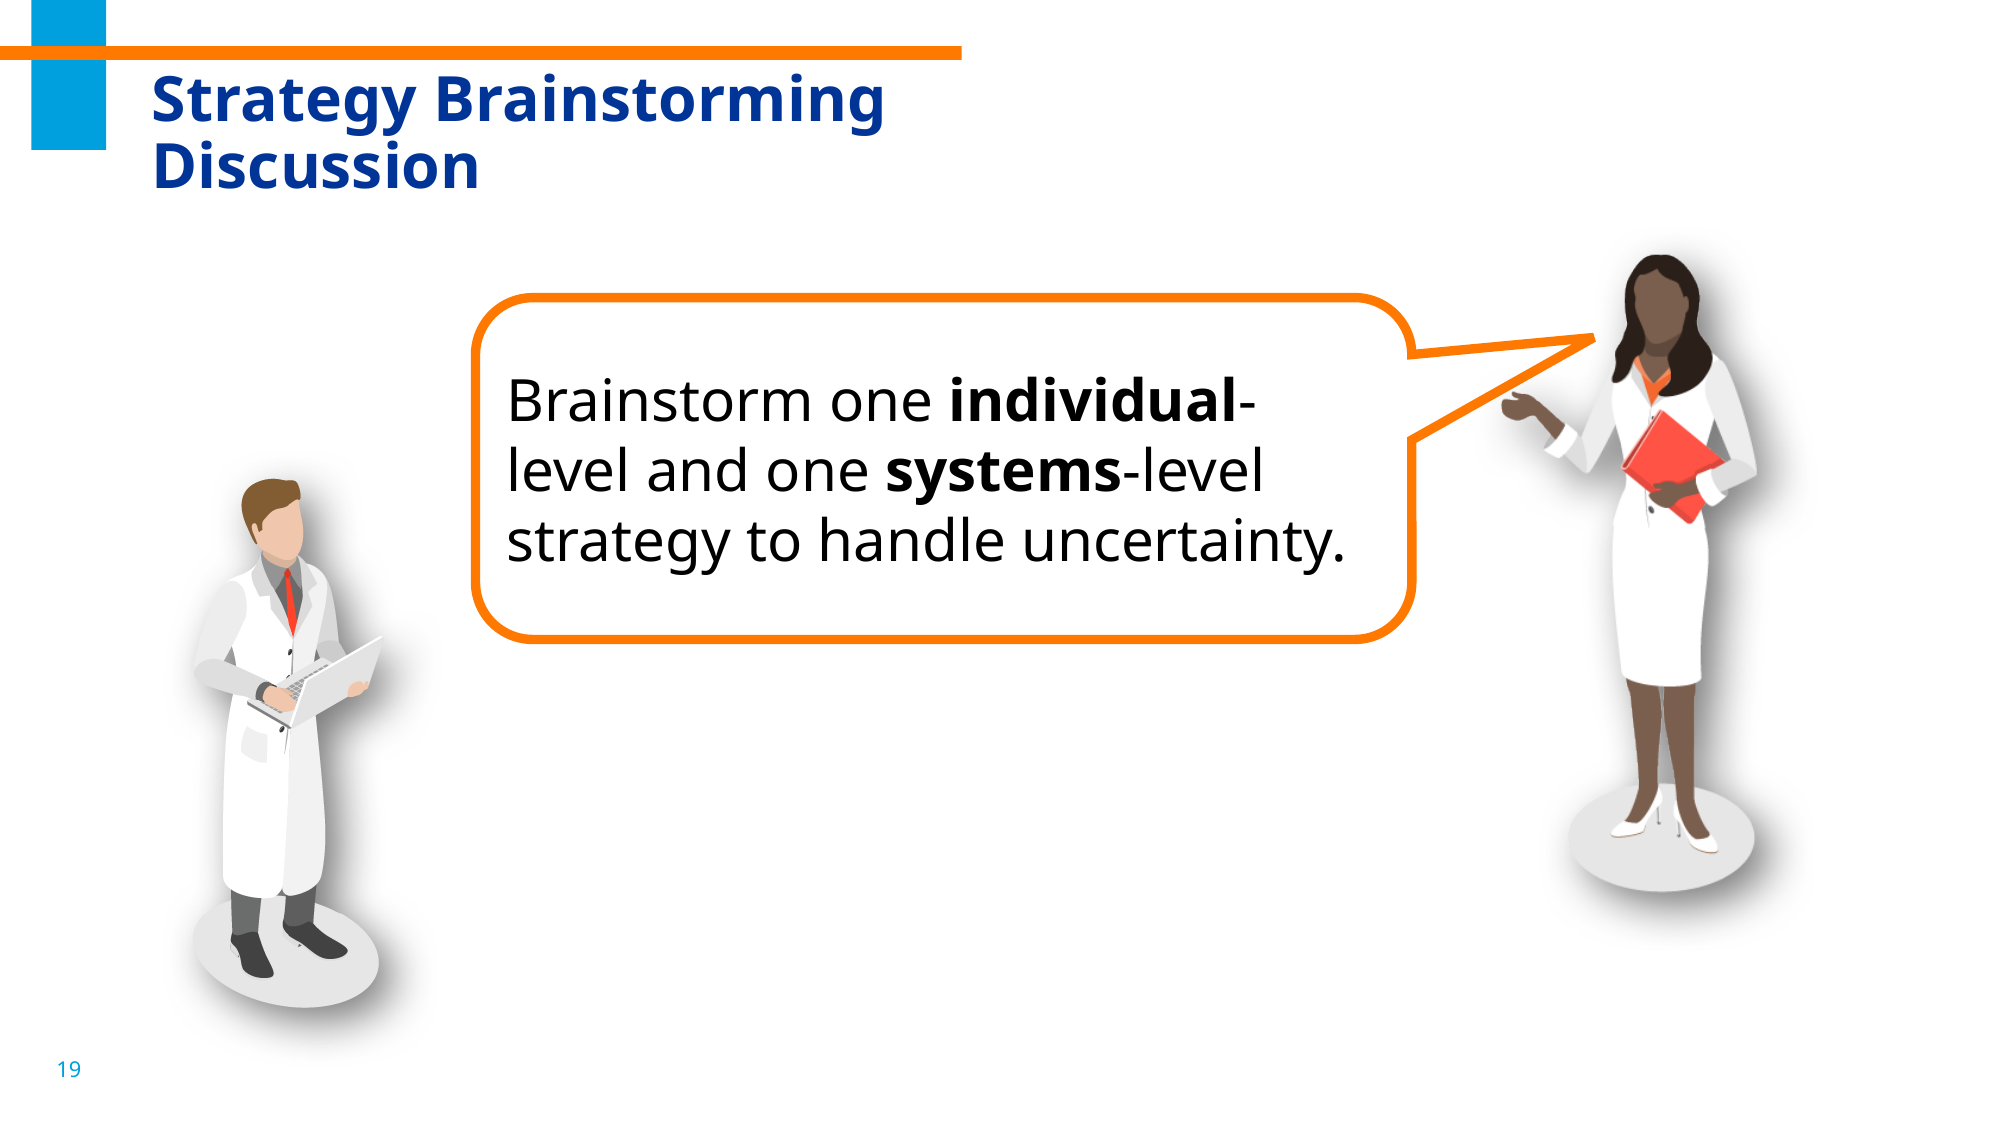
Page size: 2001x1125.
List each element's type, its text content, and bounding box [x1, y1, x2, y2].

slide_number 19 [0, 1048, 138, 1094]
picture [1454, 89, 1827, 985]
picture [139, 448, 449, 1125]
text_box Brainstorm one individual-level and one systems-level strategy to handle uncertainty. [474, 296, 1438, 641]
title Strategy Brainstorming Discussion [136, 59, 1170, 210]
